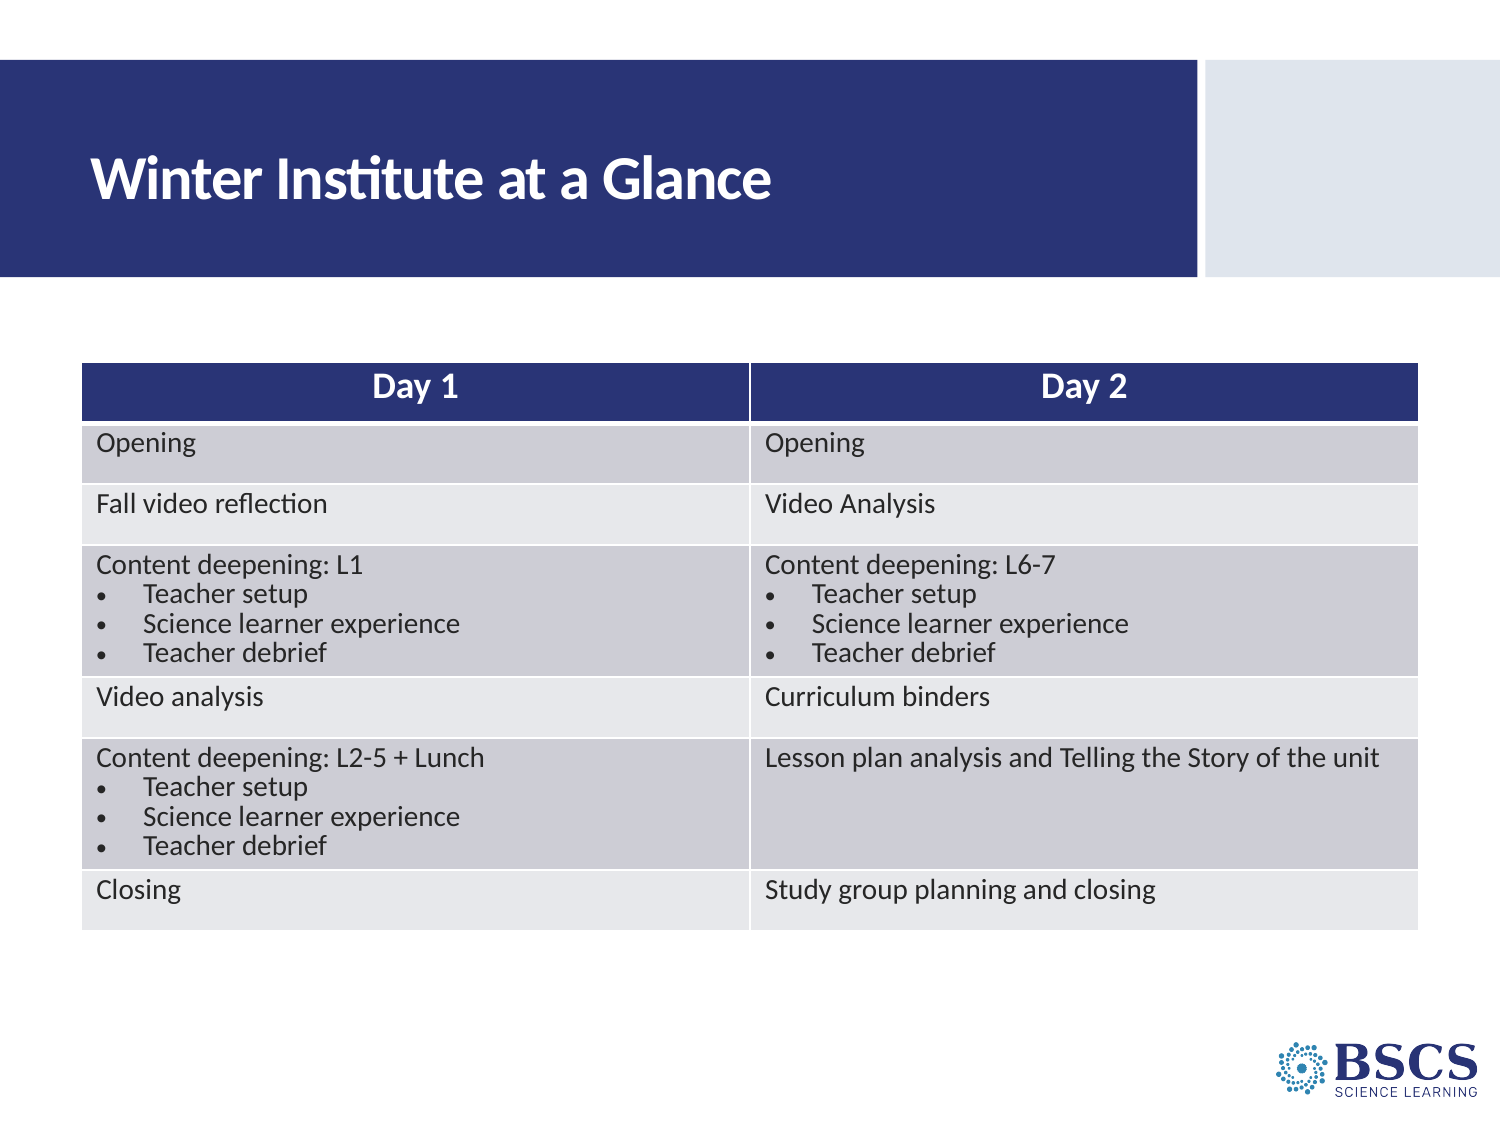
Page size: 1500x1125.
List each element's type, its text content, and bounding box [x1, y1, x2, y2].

table_cell Fall video reflection [82, 485, 749, 544]
table_cell Opening [82, 426, 749, 483]
table_cell Closing [82, 871, 749, 930]
picture [1275, 1041, 1478, 1098]
table_cell Content deepening: L6-7 Teacher setup Science learner experience Teacher debrief [751, 546, 1418, 676]
table_cell Video analysis [82, 678, 749, 737]
table_header Day 2 [751, 363, 1418, 421]
table_cell Content deepening: L1 Teacher setup Science learner experience Teacher debrief [82, 546, 749, 676]
table_cell Opening [751, 426, 1418, 483]
table_cell Lesson plan analysis and Telling the Story of the unit [751, 739, 1418, 869]
title Winter Institute at a Glance [75, 87, 1115, 271]
table_cell Curriculum binders [751, 678, 1418, 737]
table_cell Video Analysis [751, 485, 1418, 544]
table_cell Content deepening: L2-5 + Lunch Teacher setup Science learner experience Teacher debrief [82, 739, 749, 869]
table_header Day 1 [82, 363, 749, 421]
table_cell Study group planning and closing [751, 871, 1418, 930]
